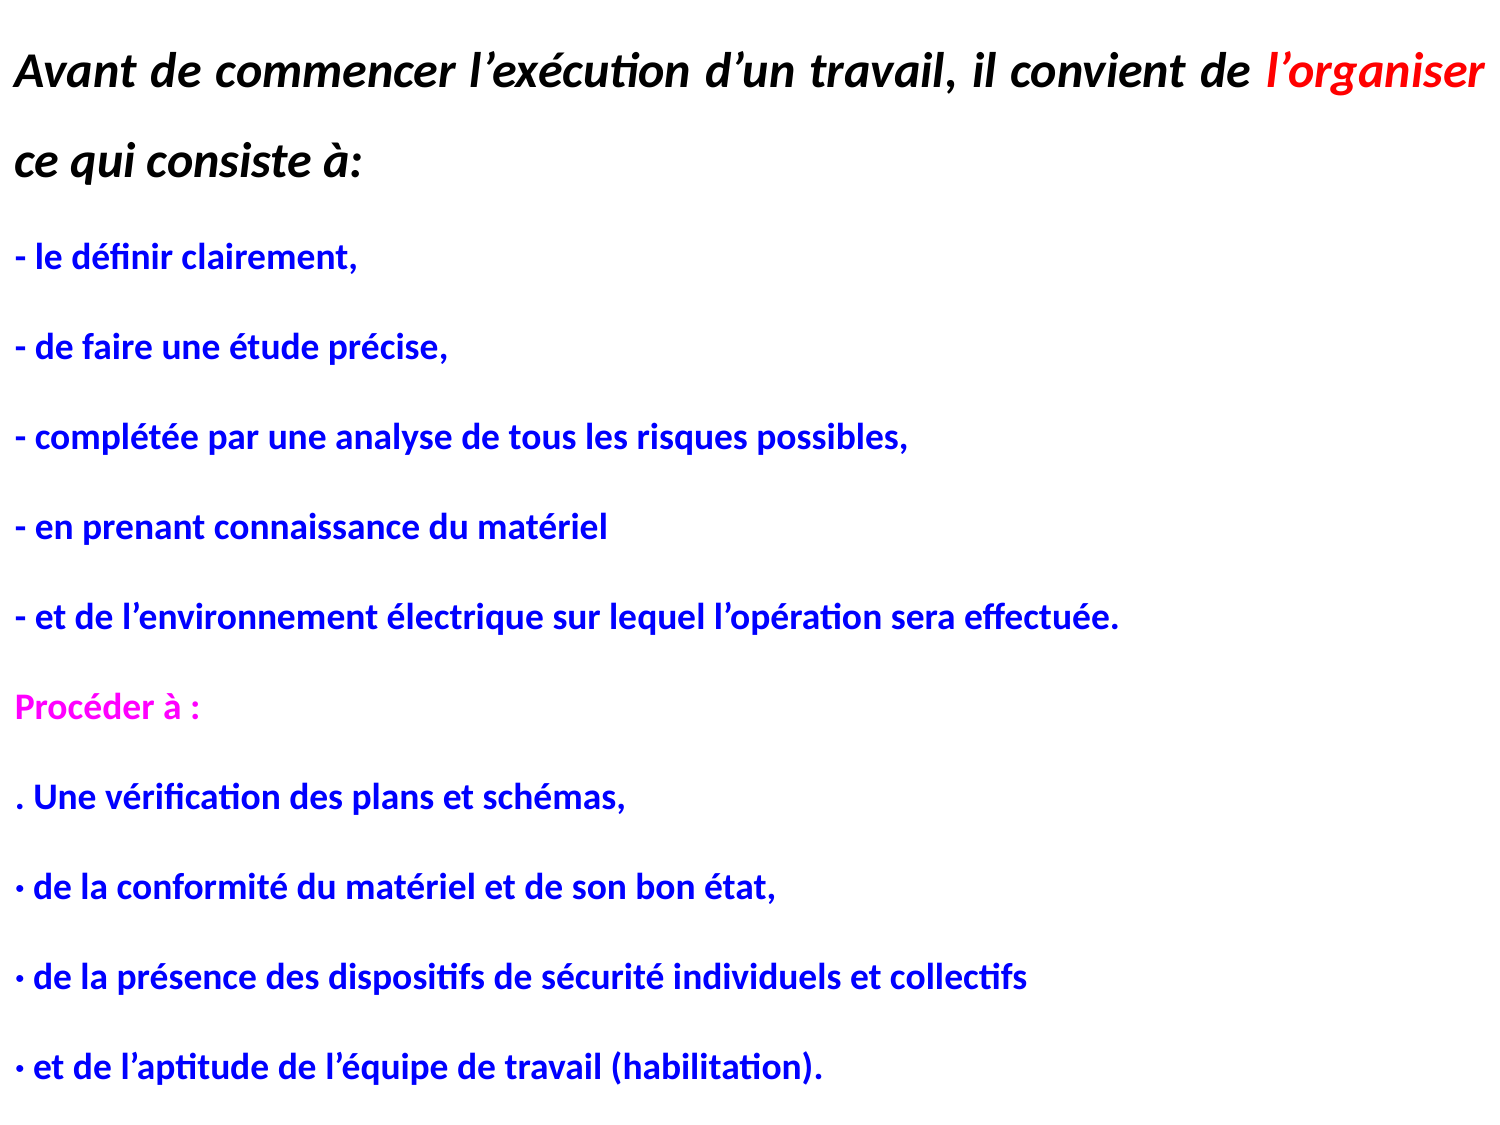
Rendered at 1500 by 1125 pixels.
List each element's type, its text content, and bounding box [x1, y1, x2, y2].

text_box Avant de commencer l’exécution d’un travail, il convient de l’organiser ce qui consiste à: - le définir clairement, - de faire une étude précise, - complétée par une analyse de tous les risques possibles, - en prenant connaissance du matériel - et de l’environnement électrique sur lequel l’opération sera effectuée. Procéder à : . Une vérification des plans et schémas, · de la conformité du matériel et de son bon état, · de la présence des dispositifs de sécurité individuels et collectifs · et de l’aptitude de l’équipe de travail (habilitation). [0, 0, 1500, 1095]
